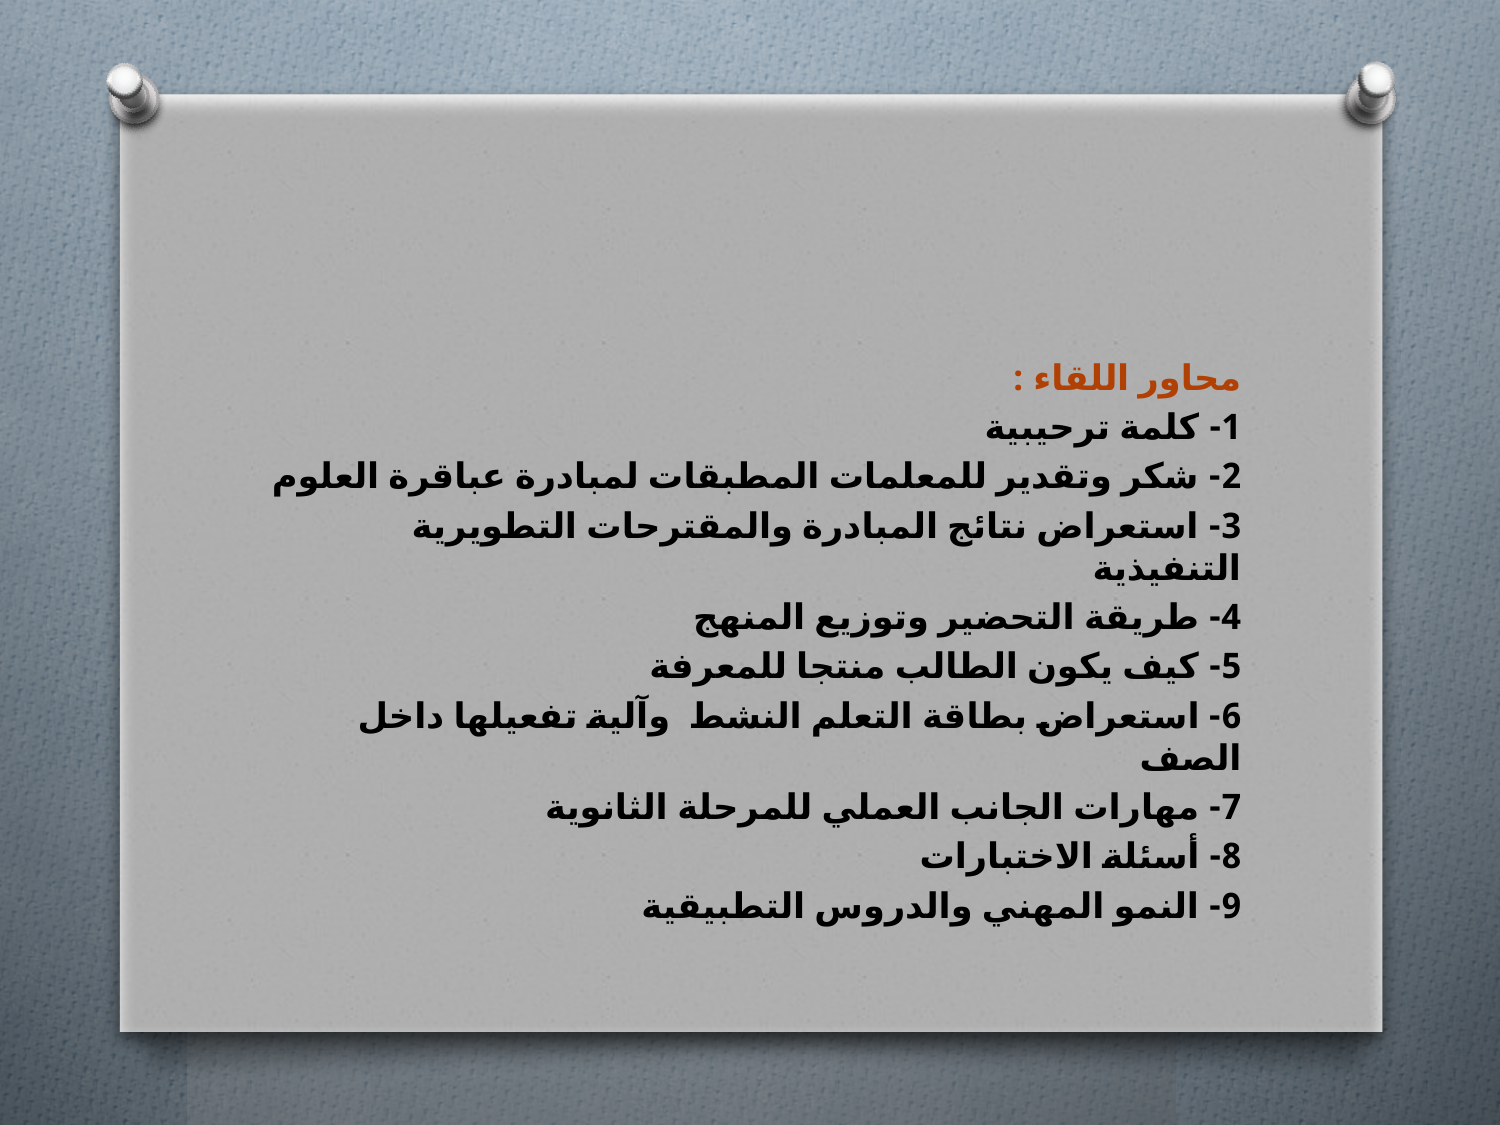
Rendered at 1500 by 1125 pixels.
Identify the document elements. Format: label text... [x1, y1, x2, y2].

picture [75, 29, 198, 153]
picture [1317, 35, 1439, 156]
list محاور اللقاء : 1- كلمة ترحيبية 2- شكر وتقدير للمعلمات المطبقات لمبادرة عباقرة العلوم 3- استعراض نتائج المبادرة والمقترحات التطويرية التنفيذية 4- طريقة التحضير وتوزيع المنهج 5- كيف يكون الطالب منتجا للمعرفة 6- استعراض بطاقة التعلم النشط وآلية تفعيلها داخل الصف 7- مهارات الجانب العملي للمرحلة الثانوية 8- أسئلة الاختبارات 9- النمو المهني والدروس التطبيقية [240, 347, 1257, 939]
